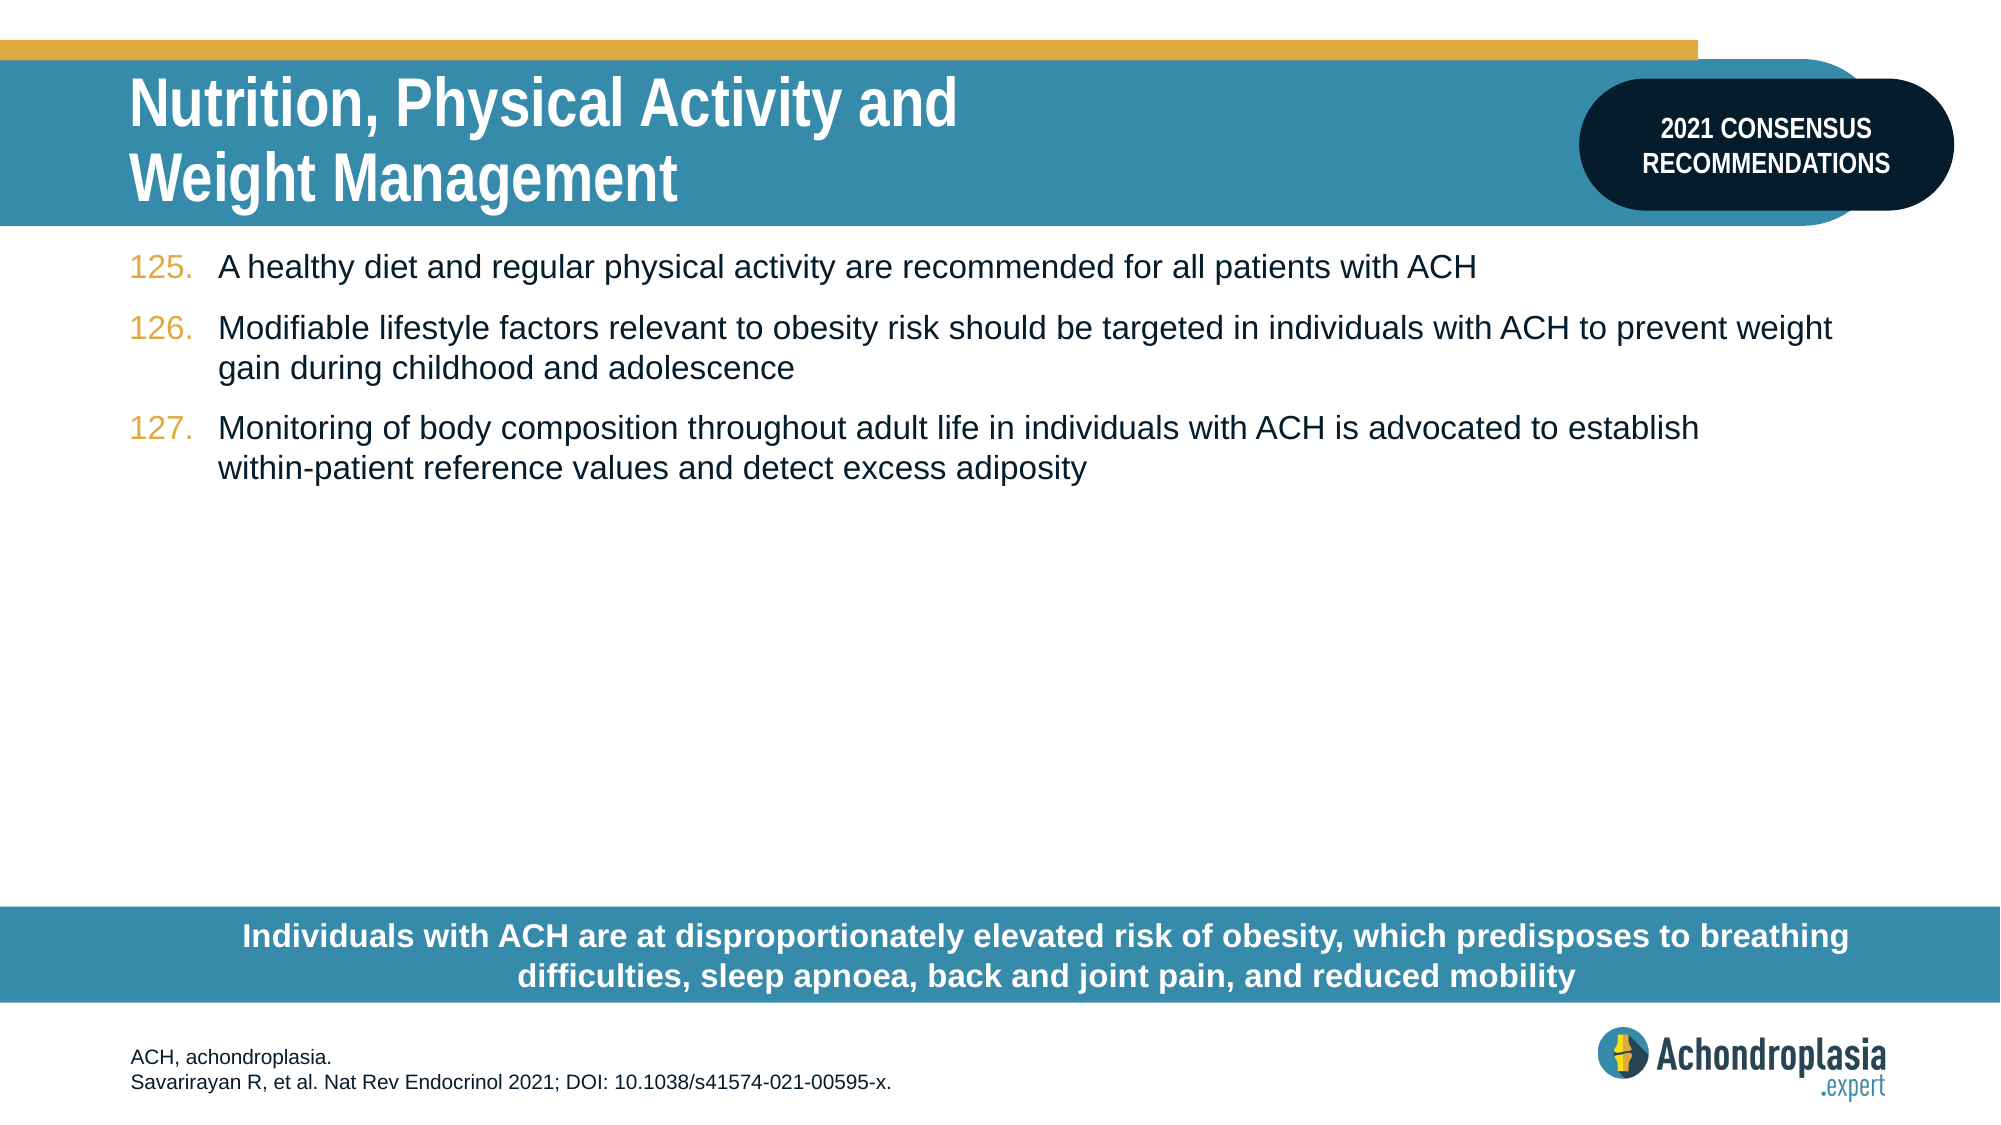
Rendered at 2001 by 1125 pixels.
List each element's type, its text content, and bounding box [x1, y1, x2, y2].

list Individuals with ACH are at disproportionately elevated risk of obesity, which predisposes to breathing difficulties, sleep apnoea, back and joint pain, and reduced mobility [0, 906, 2000, 1003]
text_box 2021 CONSENSUS RECOMMENDATIONS [1578, 77, 1956, 212]
footer ACH, achondroplasia. Savarirayan R, et al. Nat Rev Endocrinol 2021; DOI: 10.1038/s41574-021-00595-x. [115, 1005, 1598, 1102]
picture [1598, 1027, 1886, 1102]
list A healthy diet and regular physical activity are recommended for all patients with ACH Modifiable lifestyle factors relevant to obesity risk should be targeted in individuals with ACH to prevent weight gain during childhood and adolescence Monitoring of body composition throughout adult life in individuals with ACH is advocated to establish within-patient reference values and detect excess adiposity [114, 237, 1886, 880]
title Nutrition, Physical Activity and Weight Management [114, 59, 1886, 225]
